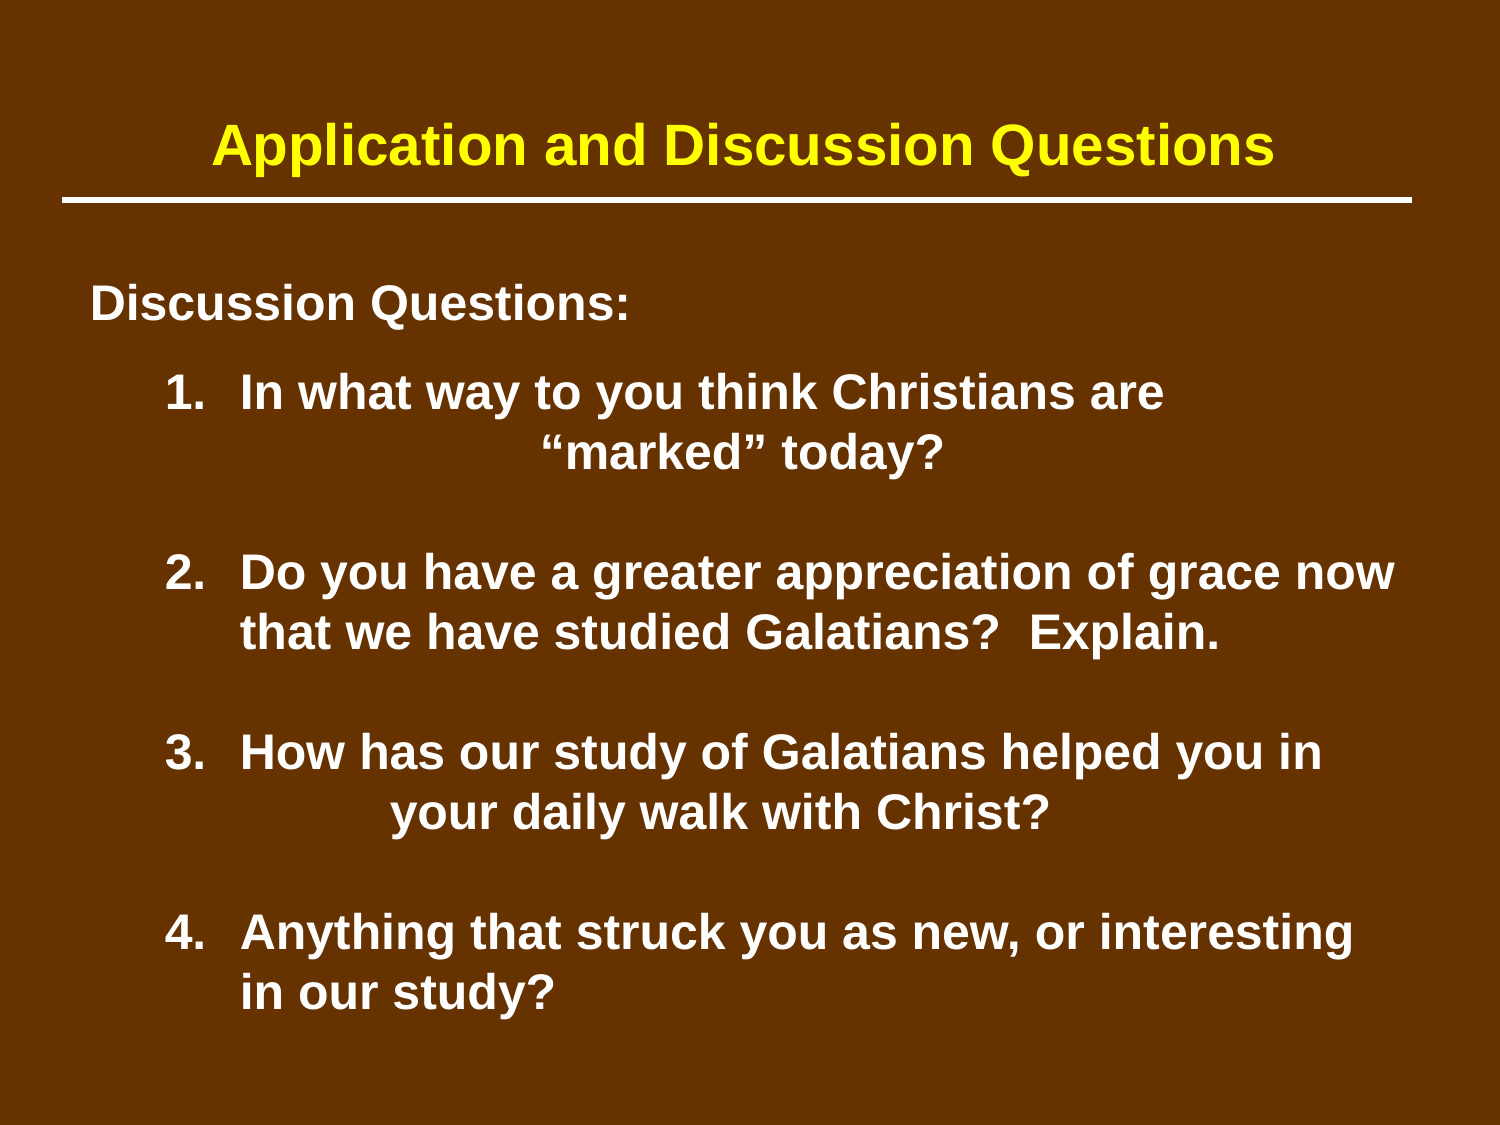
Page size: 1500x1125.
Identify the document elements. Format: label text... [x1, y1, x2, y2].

text_box Application and Discussion Questions [87, 99, 1400, 185]
text_box Discussion Questions: 1. In what way to you think Christians are “marked” today? 2. Do you have a greater appreciation of grace now that we have studied Galatians? Explain. 3. How has our study of Galatians helped you in your daily walk with Christ? 4. Anything that struck you as new, or interesting in our study? [74, 262, 1413, 1028]
